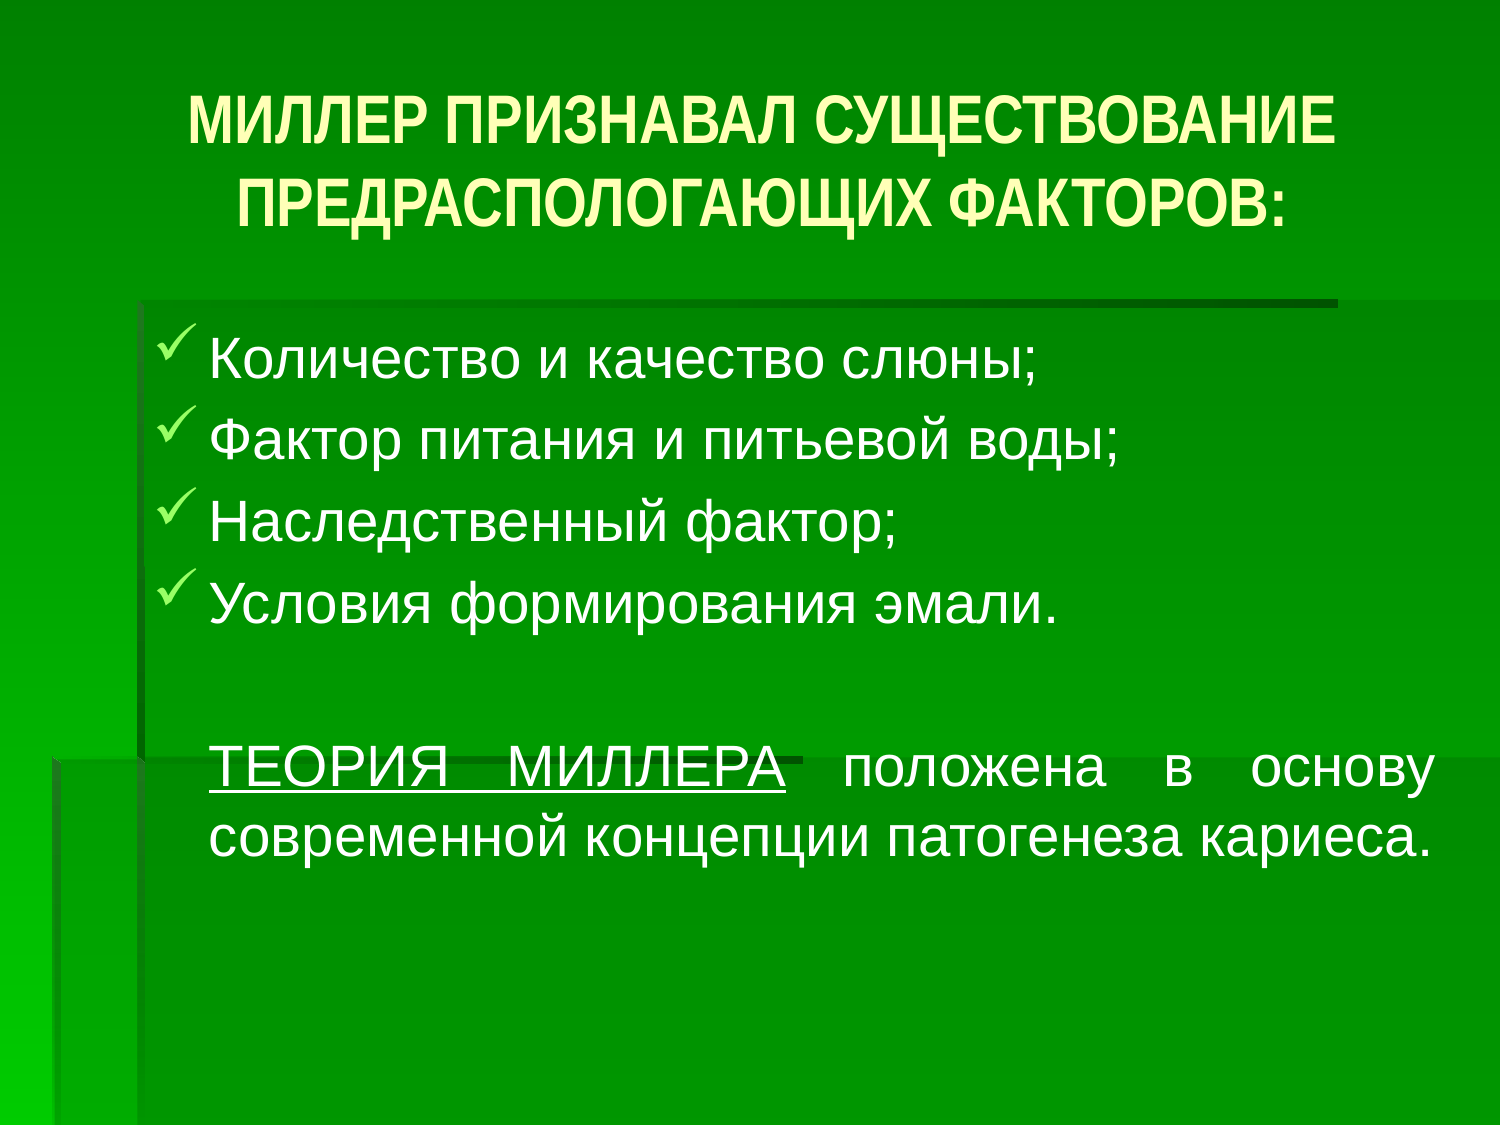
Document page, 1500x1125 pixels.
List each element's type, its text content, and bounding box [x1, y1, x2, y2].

list Количество и качество слюны; Фактор питания и питьевой воды; Наследственный фактор; Условия формирования эмали. ТЕОРИЯ МИЛЛЕРА положена в основу современной концепции патогенеза кариеса. [137, 312, 1452, 1001]
title МИЛЛЕР ПРИЗНАВАЛ СУЩЕСТВОВАНИЕ ПРЕДРАСПОЛОГАЮЩИХ ФАКТОРОВ: [74, 39, 1451, 276]
